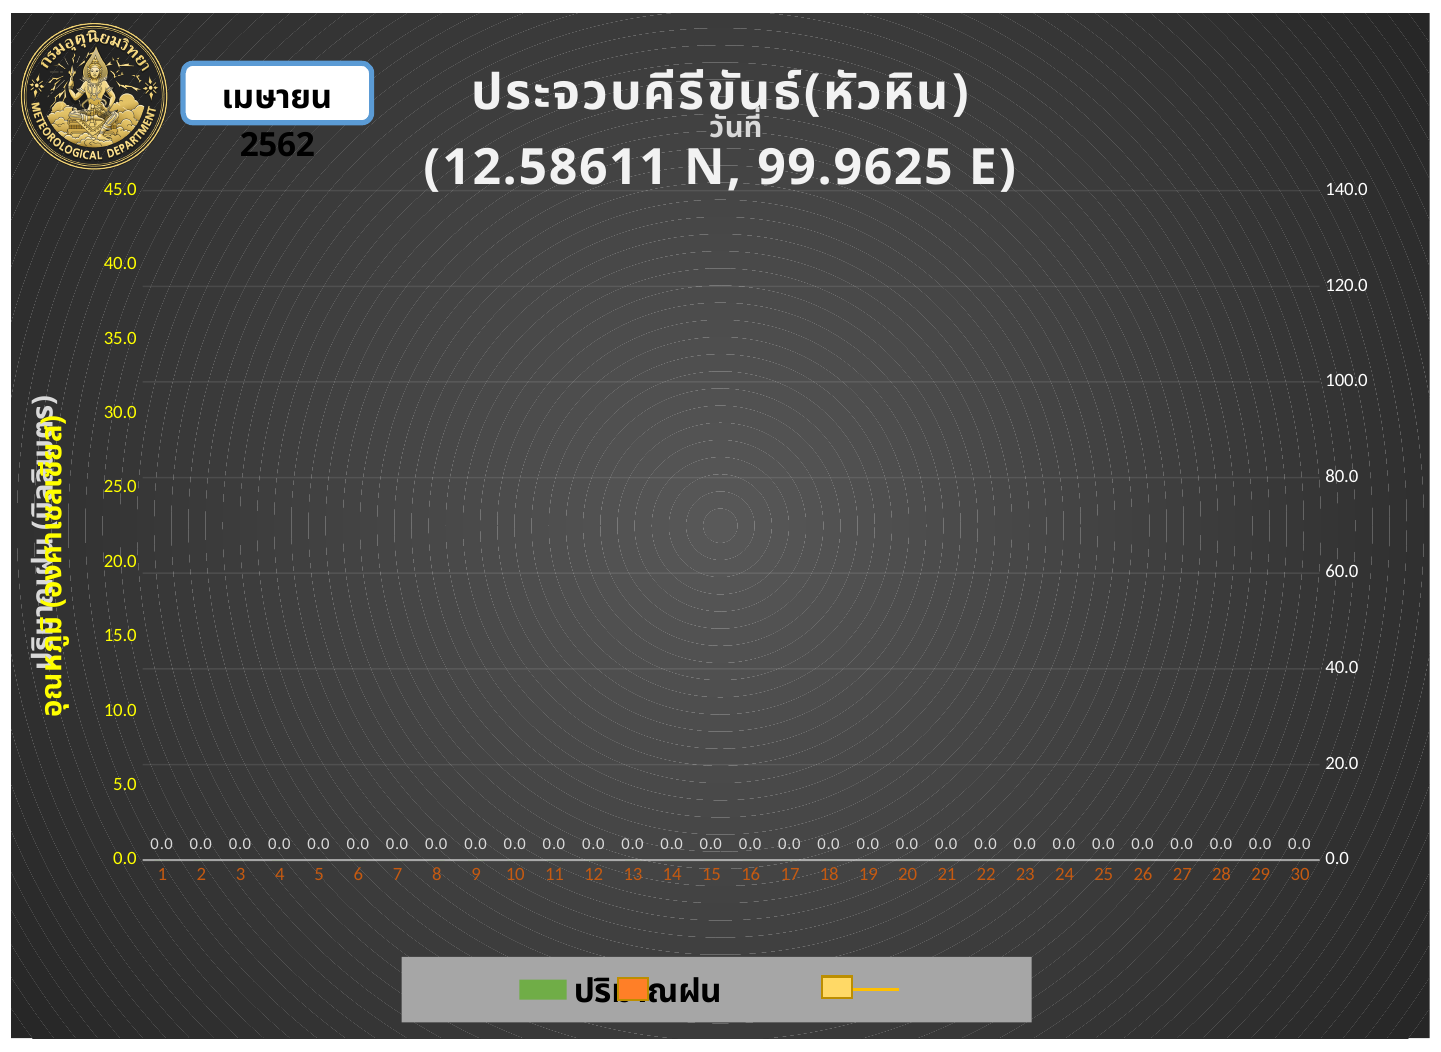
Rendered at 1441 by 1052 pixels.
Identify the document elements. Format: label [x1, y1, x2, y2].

chart [10, 13, 1430, 1039]
